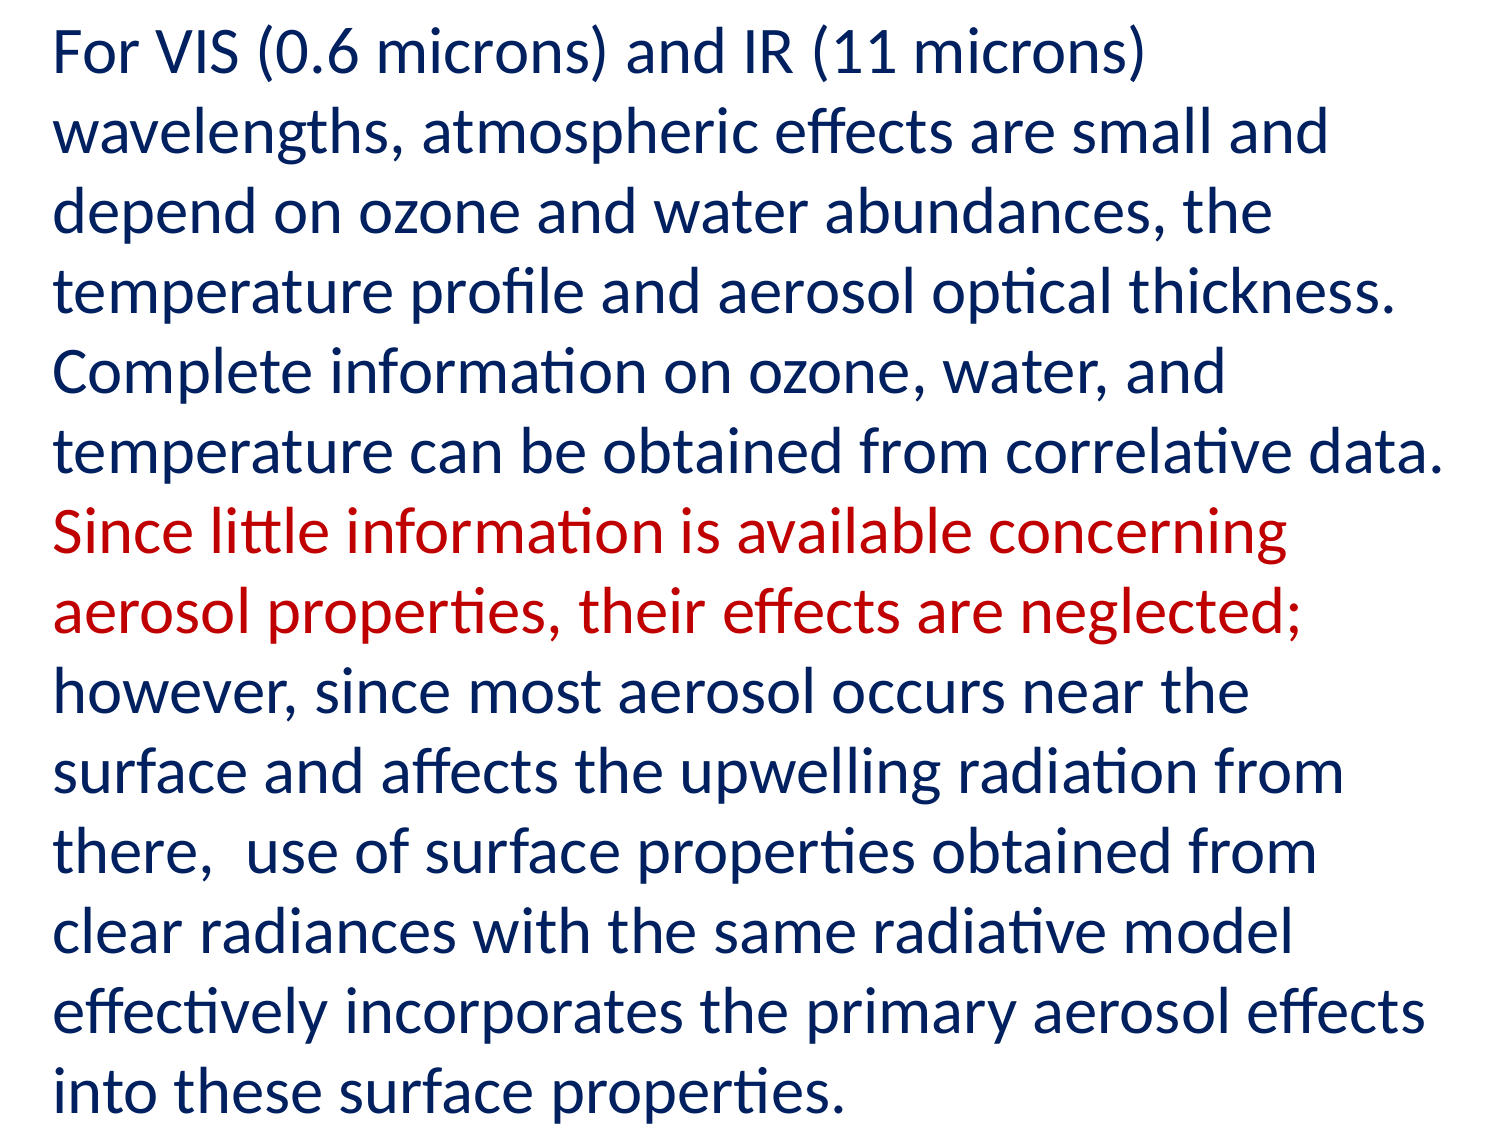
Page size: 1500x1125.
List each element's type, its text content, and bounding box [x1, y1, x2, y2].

text_box For VIS (0.6 microns) and IR (11 microns) wavelengths, atmospheric effects are small and depend on ozone and water abundances, the temperature profile and aerosol optical thickness. Complete information on ozone, water, and temperature can be obtained from correlative data. Since little information is available concerning aerosol properties, their effects are neglected; however, since most aerosol occurs near the surface and affects the upwelling radiation from there, use of surface properties obtained from clear radiances with the same radiative model effectively incorporates the primary aerosol effects into these surface properties. [37, 0, 1475, 1125]
